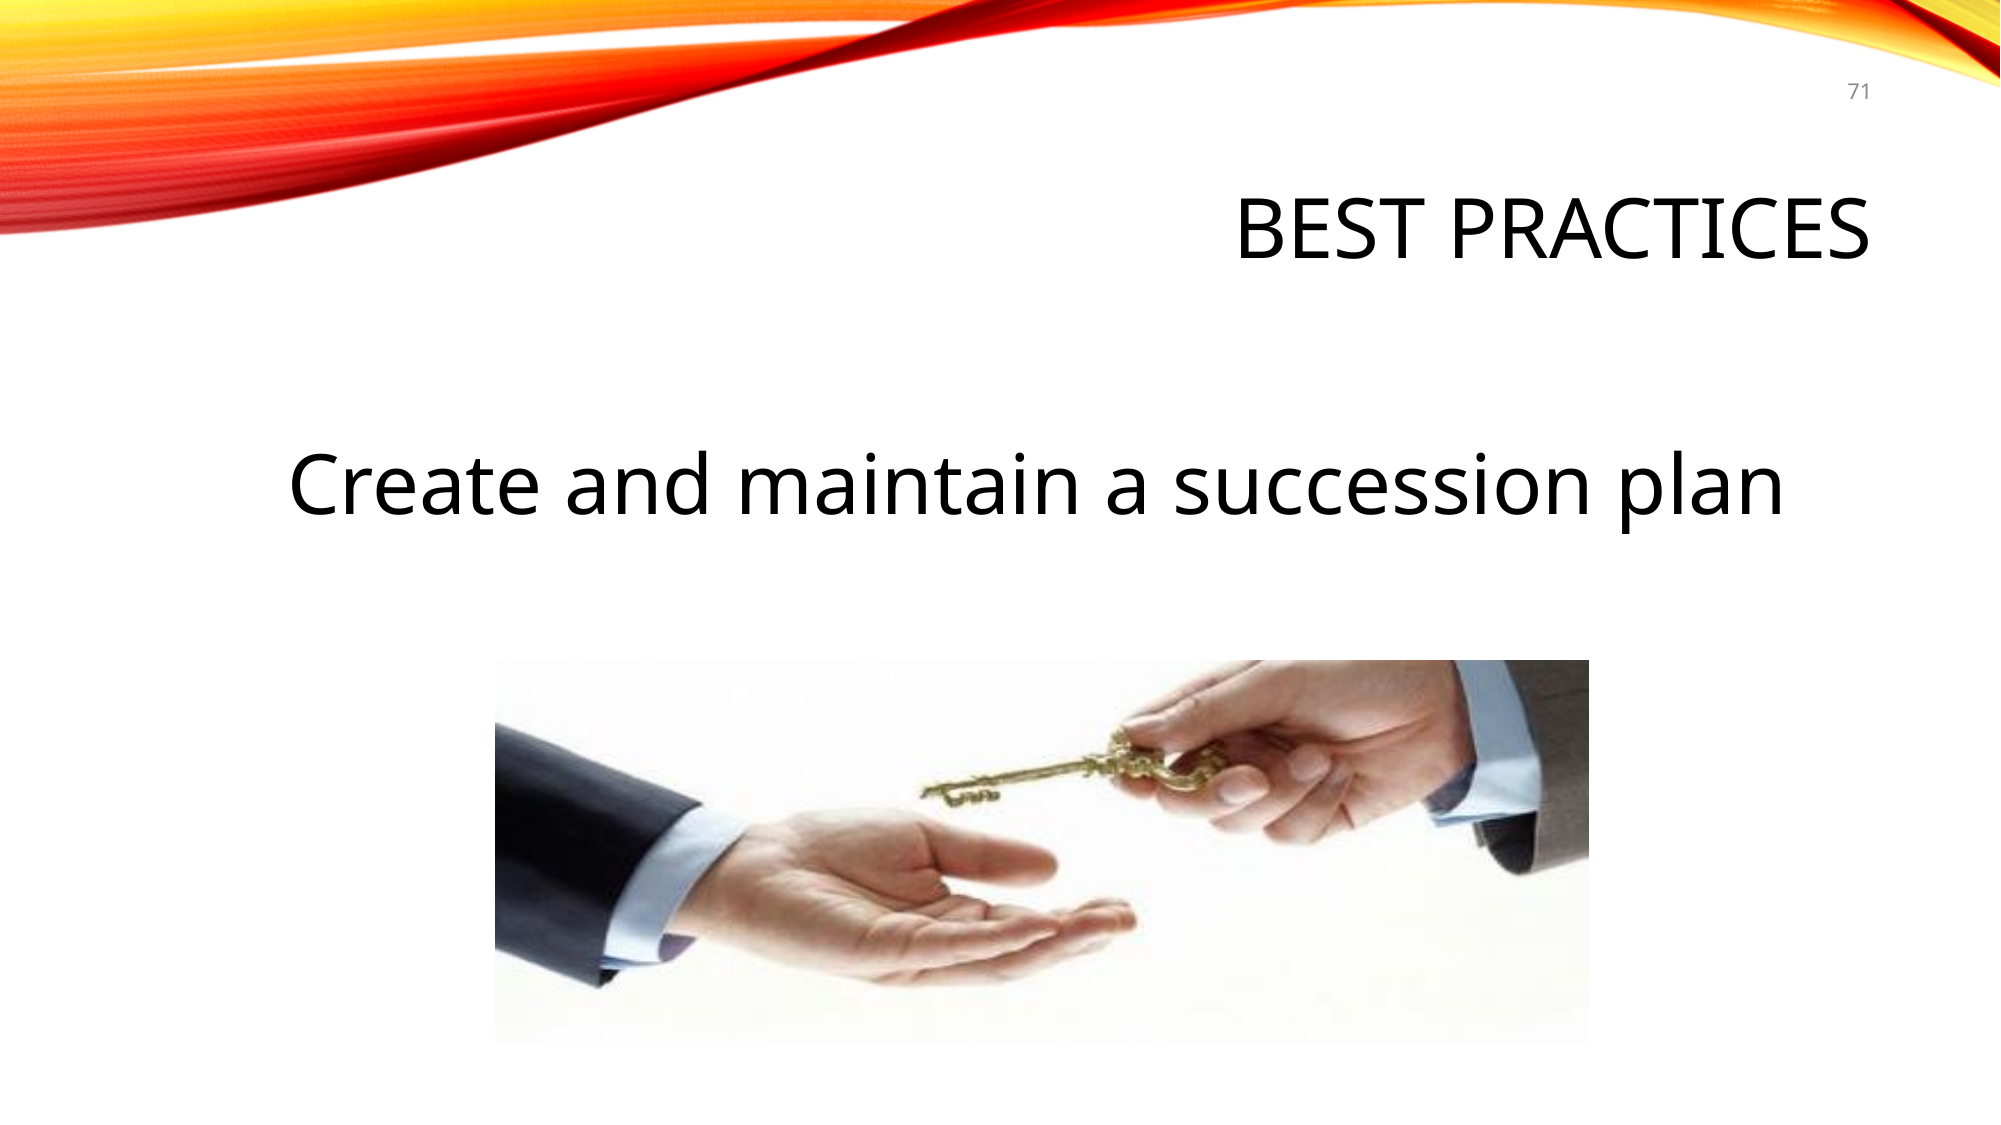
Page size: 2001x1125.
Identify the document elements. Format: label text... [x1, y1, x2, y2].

title Best Practices [358, 125, 1888, 338]
picture [0, 0, 2000, 237]
slide_number 71 [1437, 62, 1888, 123]
picture [495, 659, 1590, 1043]
list Create and maintain a succession plan [112, 360, 1888, 1021]
